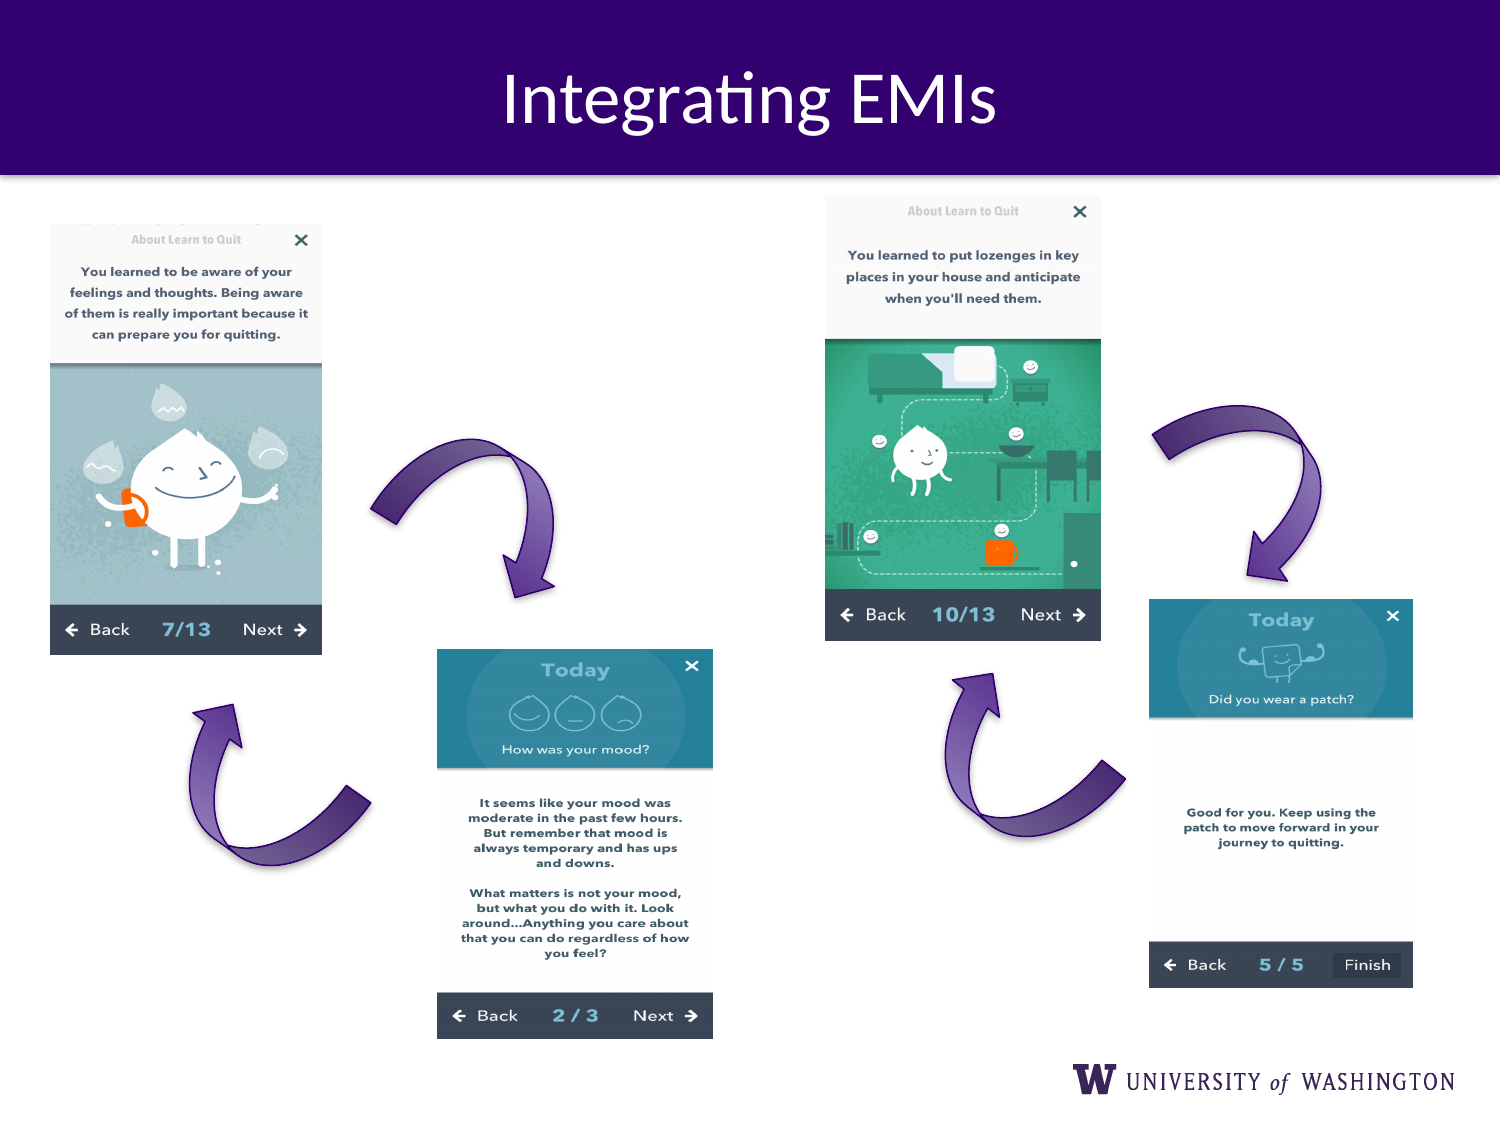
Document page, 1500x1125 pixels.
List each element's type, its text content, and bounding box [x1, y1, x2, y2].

picture [1149, 599, 1413, 988]
picture [49, 224, 322, 655]
picture [1073, 1064, 1454, 1095]
picture [824, 194, 1102, 641]
text_box [944, 672, 1127, 838]
text_box [370, 438, 556, 599]
title Integrating EMIs [37, 34, 1463, 154]
picture [437, 649, 713, 1040]
text_box [1151, 405, 1322, 582]
text_box [188, 703, 372, 867]
